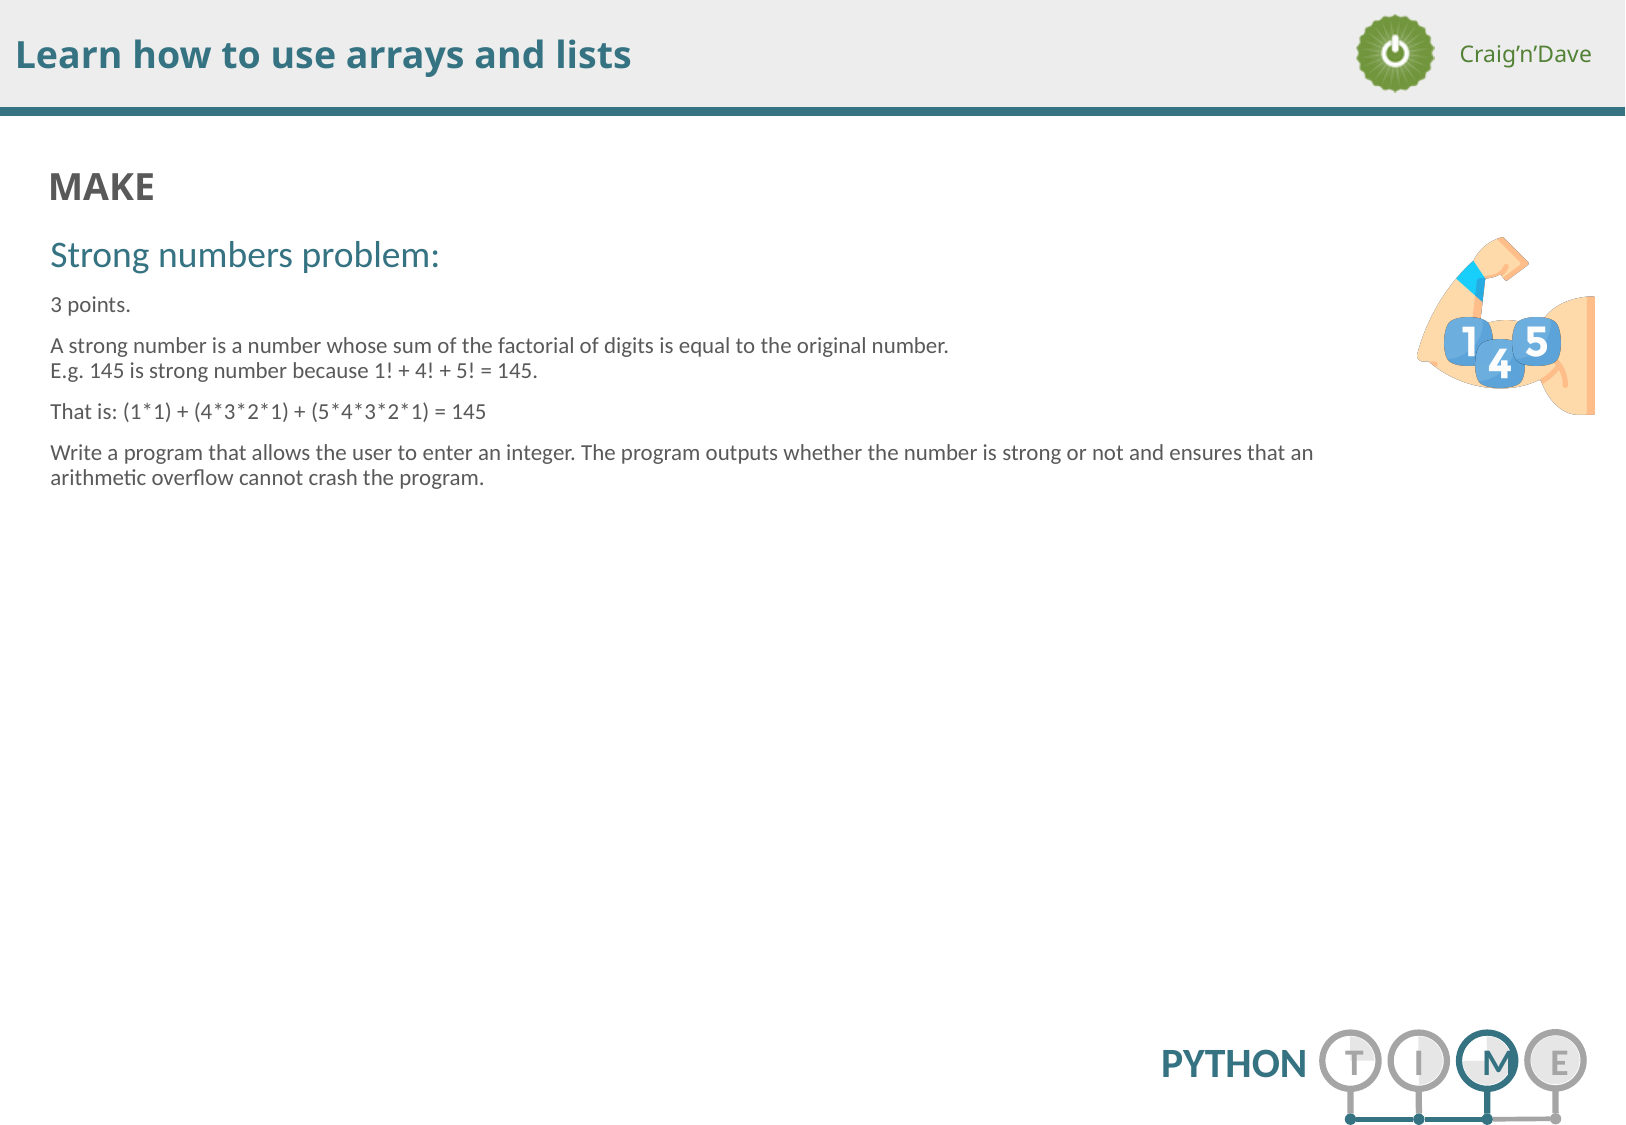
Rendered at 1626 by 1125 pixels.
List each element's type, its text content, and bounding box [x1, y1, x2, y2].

list Strong numbers problem: 3 points. A strong number is a number whose sum of the factorial of digits is equal to the original number. E.g. 145 is strong number because 1! + 4! + 5! = 145. That is: (1*1) + (4*3*2*1) + (5*4*3*2*1) = 145 Write a program that allows the user to enter an integer. The program outputs whether the number is strong or not and ensures that an arithmetic overflow cannot crash the program. [35, 227, 1349, 1084]
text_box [1417, 237, 1595, 415]
picture [1356, 14, 1435, 93]
